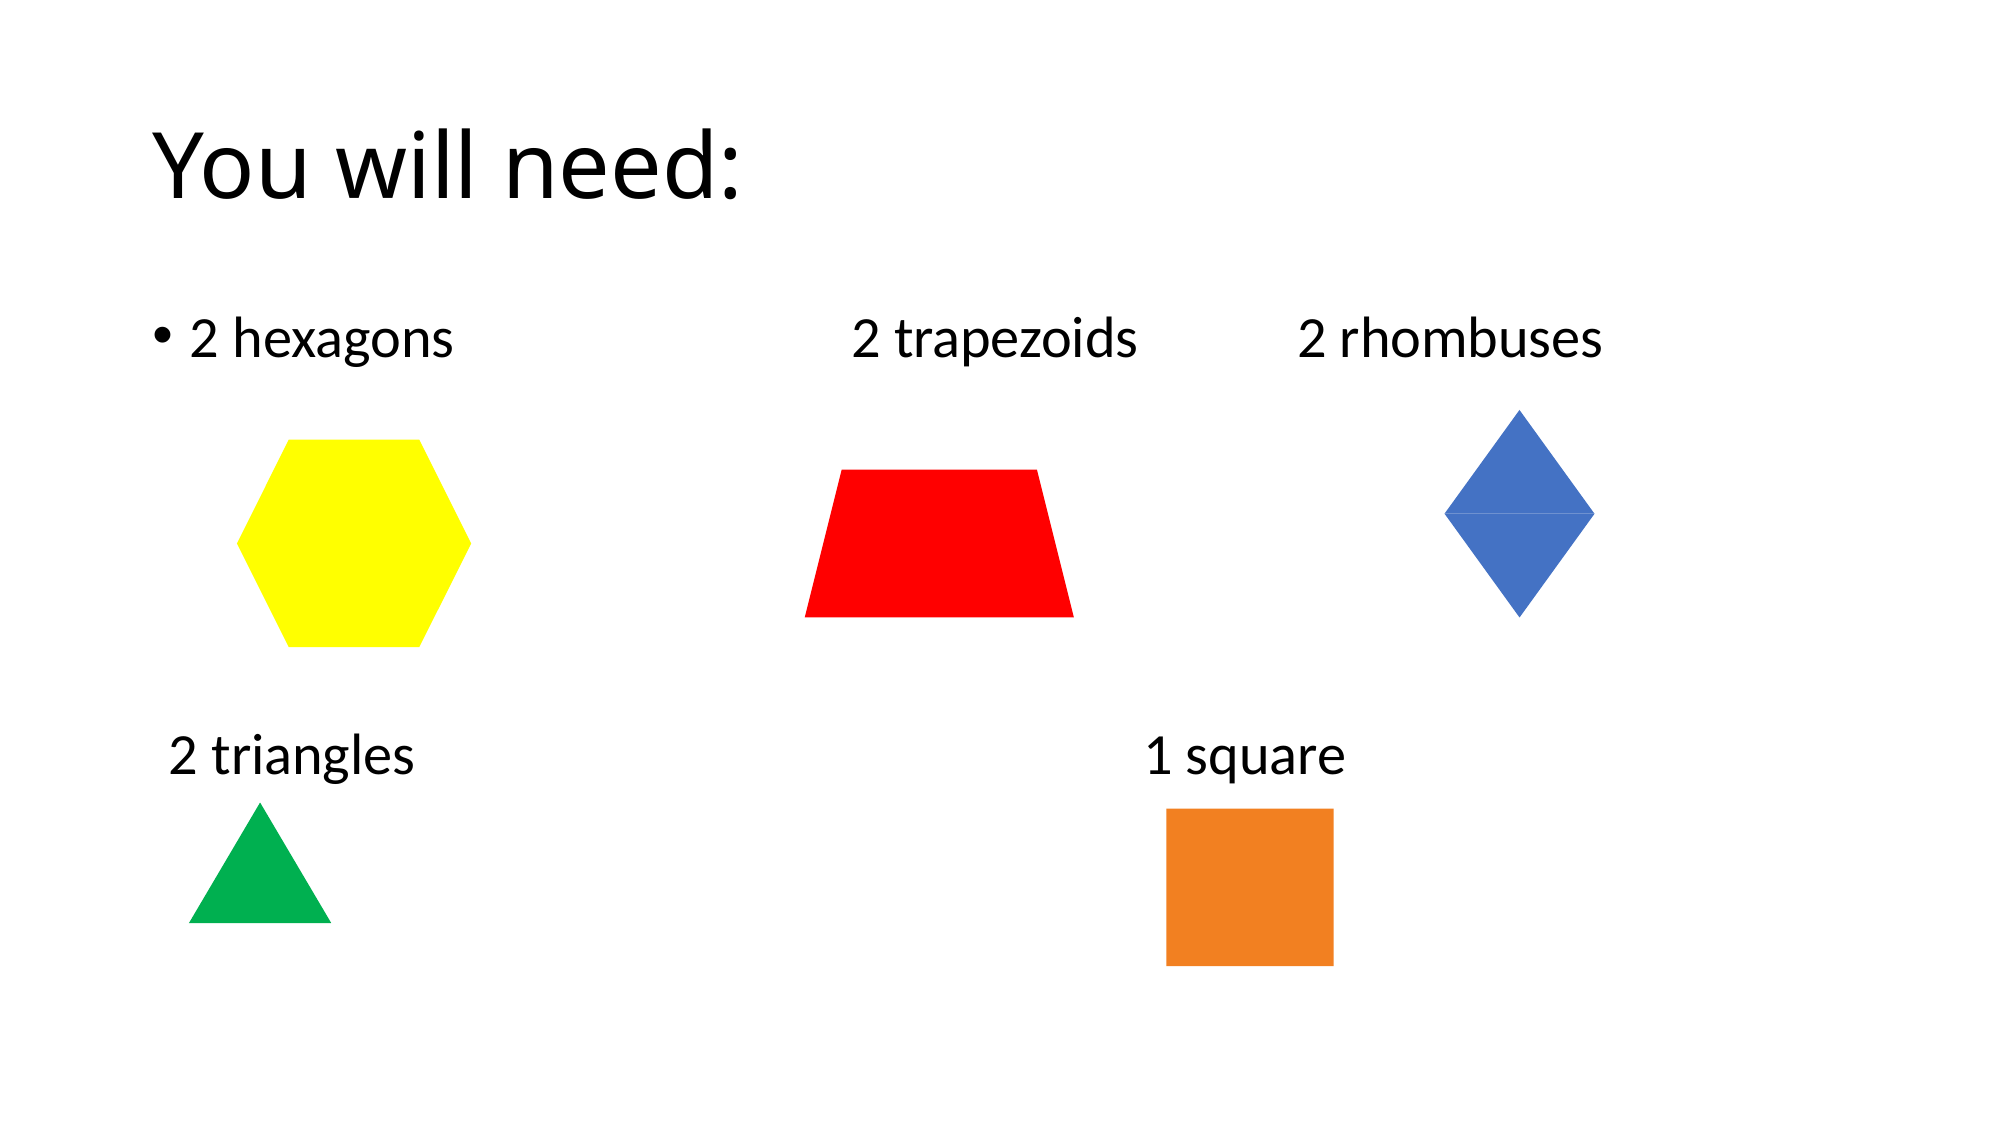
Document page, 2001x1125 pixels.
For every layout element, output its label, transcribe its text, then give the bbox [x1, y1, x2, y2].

text_box [803, 468, 1076, 619]
text_box [187, 800, 334, 925]
text_box [235, 438, 473, 649]
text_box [1444, 409, 1595, 618]
title You will need: [137, 59, 1863, 278]
list 2 hexagons 2 trapezoids 2 rhombuses [137, 299, 1863, 1014]
text_box [1165, 808, 1335, 967]
text_box 2 triangles 1 square [140, 709, 1693, 840]
